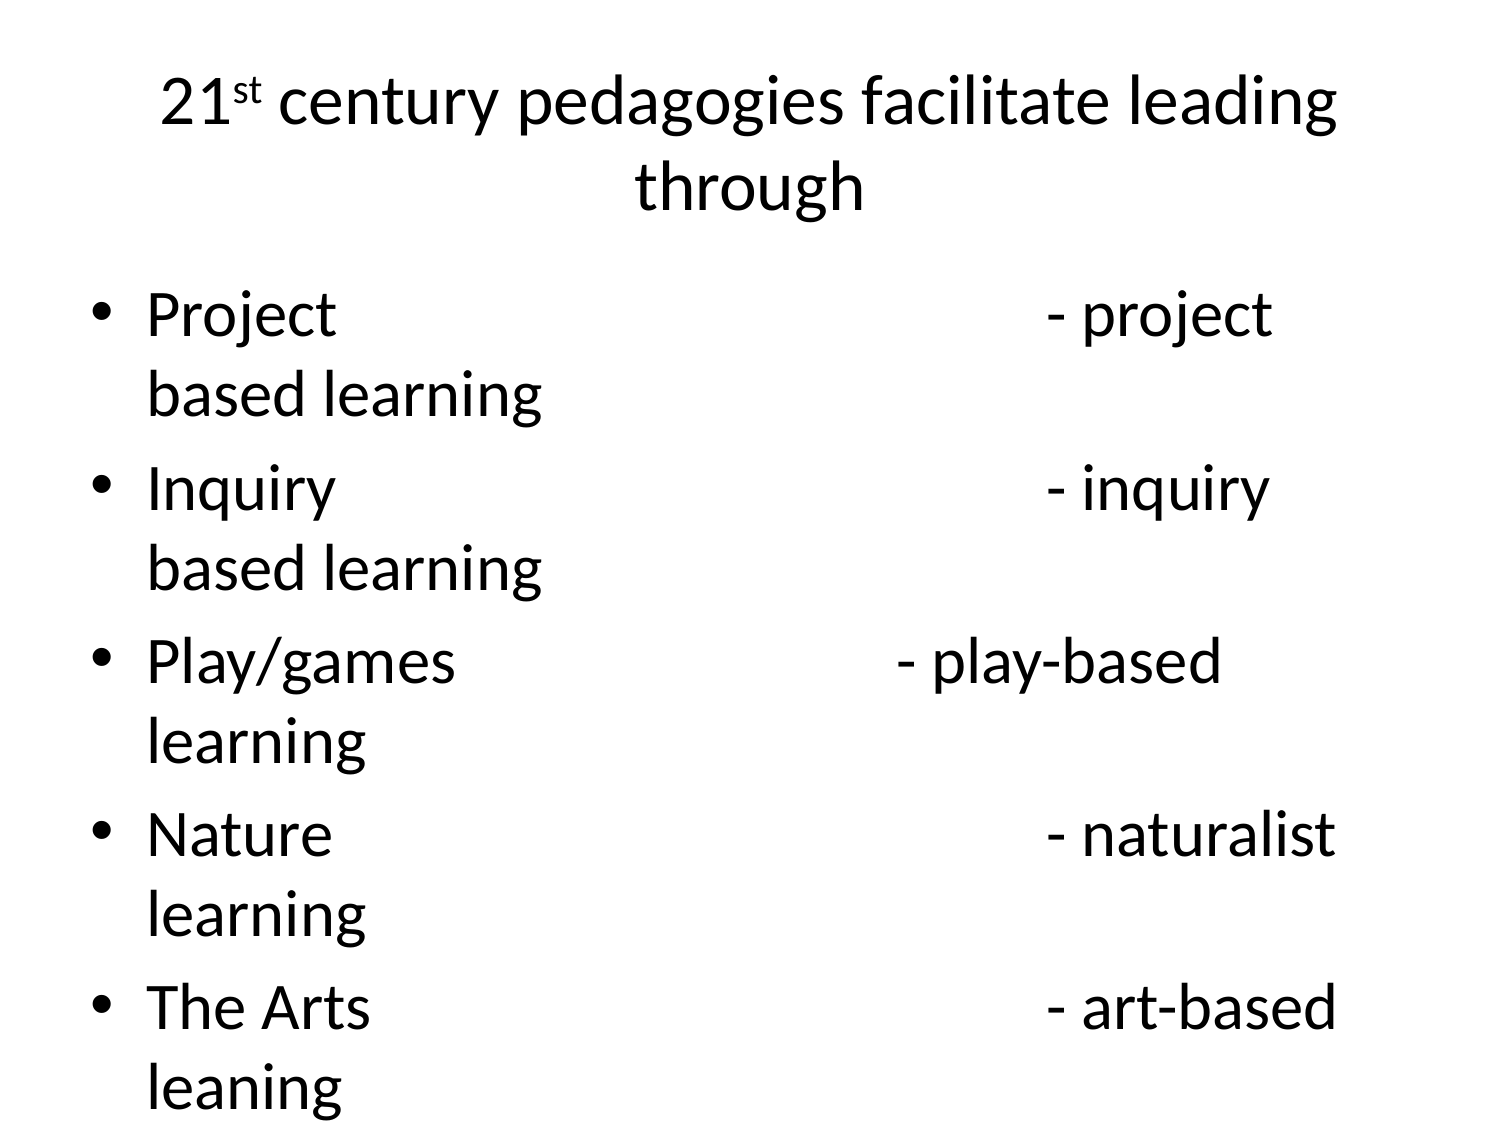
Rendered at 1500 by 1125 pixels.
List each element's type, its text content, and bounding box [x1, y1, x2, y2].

list Project - project based learning Inquiry - inquiry based learning Play/games - play-based learning Nature - naturalist learning The Arts - art-based leaning Games - game-based learning [75, 262, 1425, 1005]
title 21st century pedagogies facilitate leading through [75, 45, 1425, 233]
